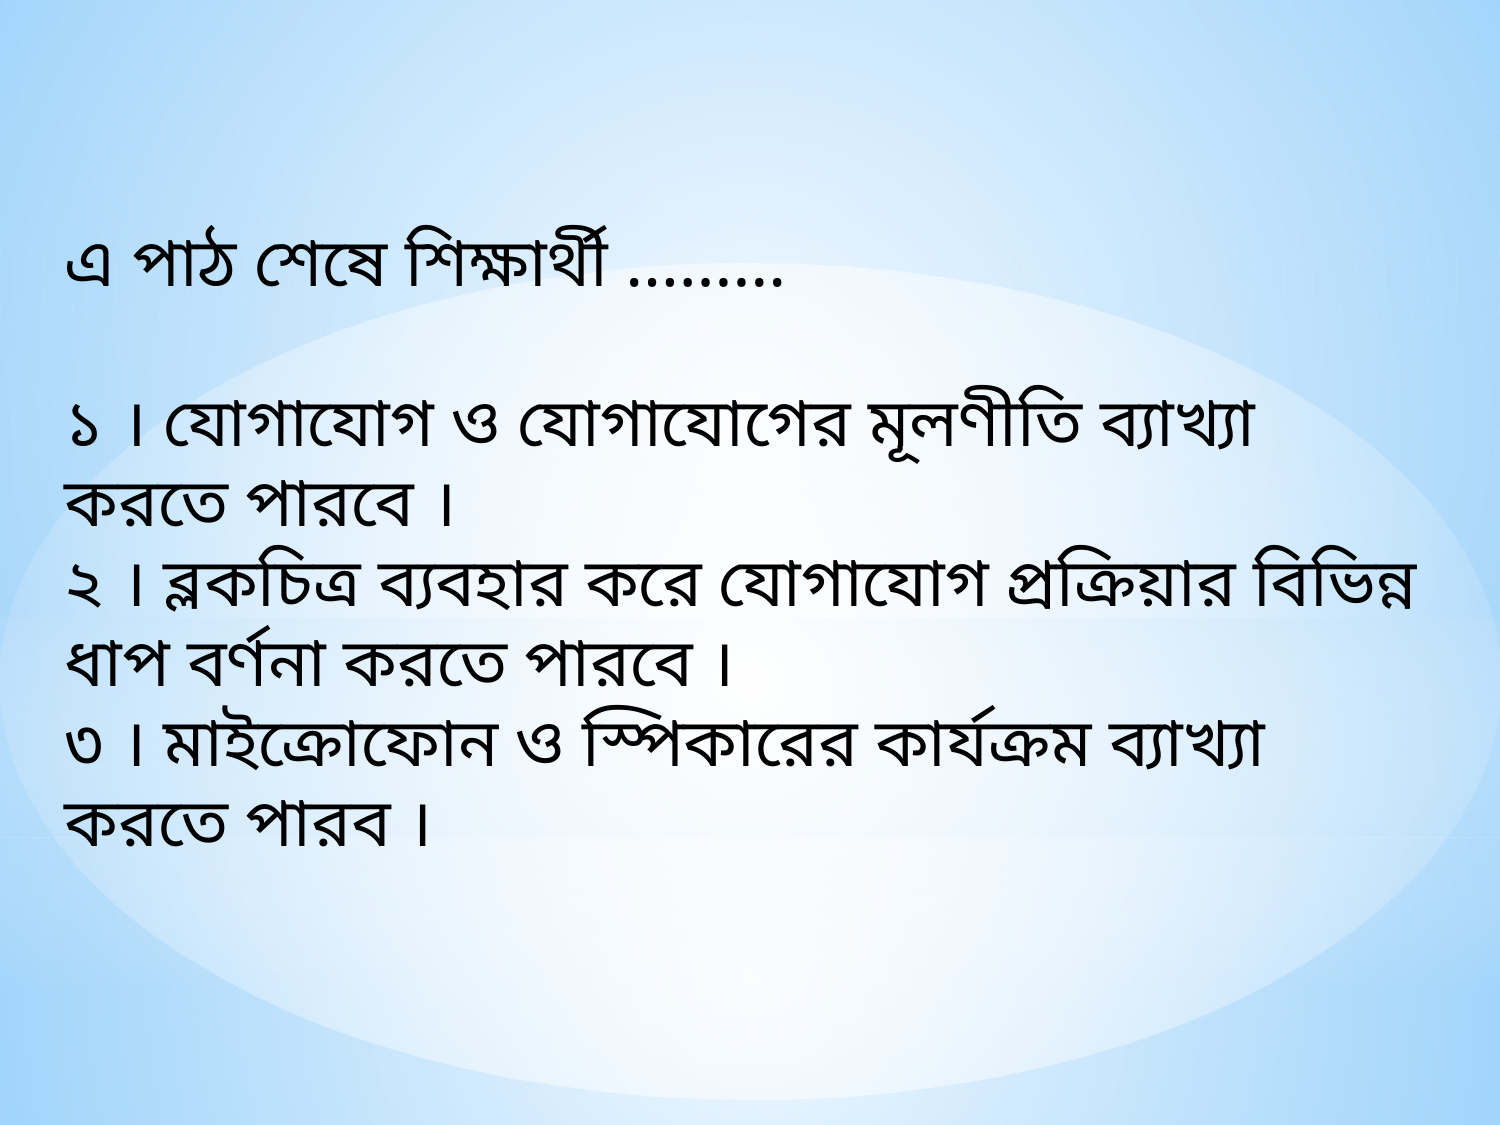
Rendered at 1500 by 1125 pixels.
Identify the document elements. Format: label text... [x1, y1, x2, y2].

text_box এ পাঠ শেষে শিক্ষার্থী ……… ১ । যোগাযোগ ও যোগাযোগের মূলণীতি ব্যাখ্যা করতে পারবে । ২ । ব্লকচিত্র ব্যবহার করে যোগাযোগ প্রক্রিয়ার বিভিন্ন ধাপ বর্ণনা করতে পারবে । ৩ । মাইক্রোফোন ও স্পিকারের কার্যক্রম ব্যাখ্যা করতে পারব । [50, 212, 1450, 867]
